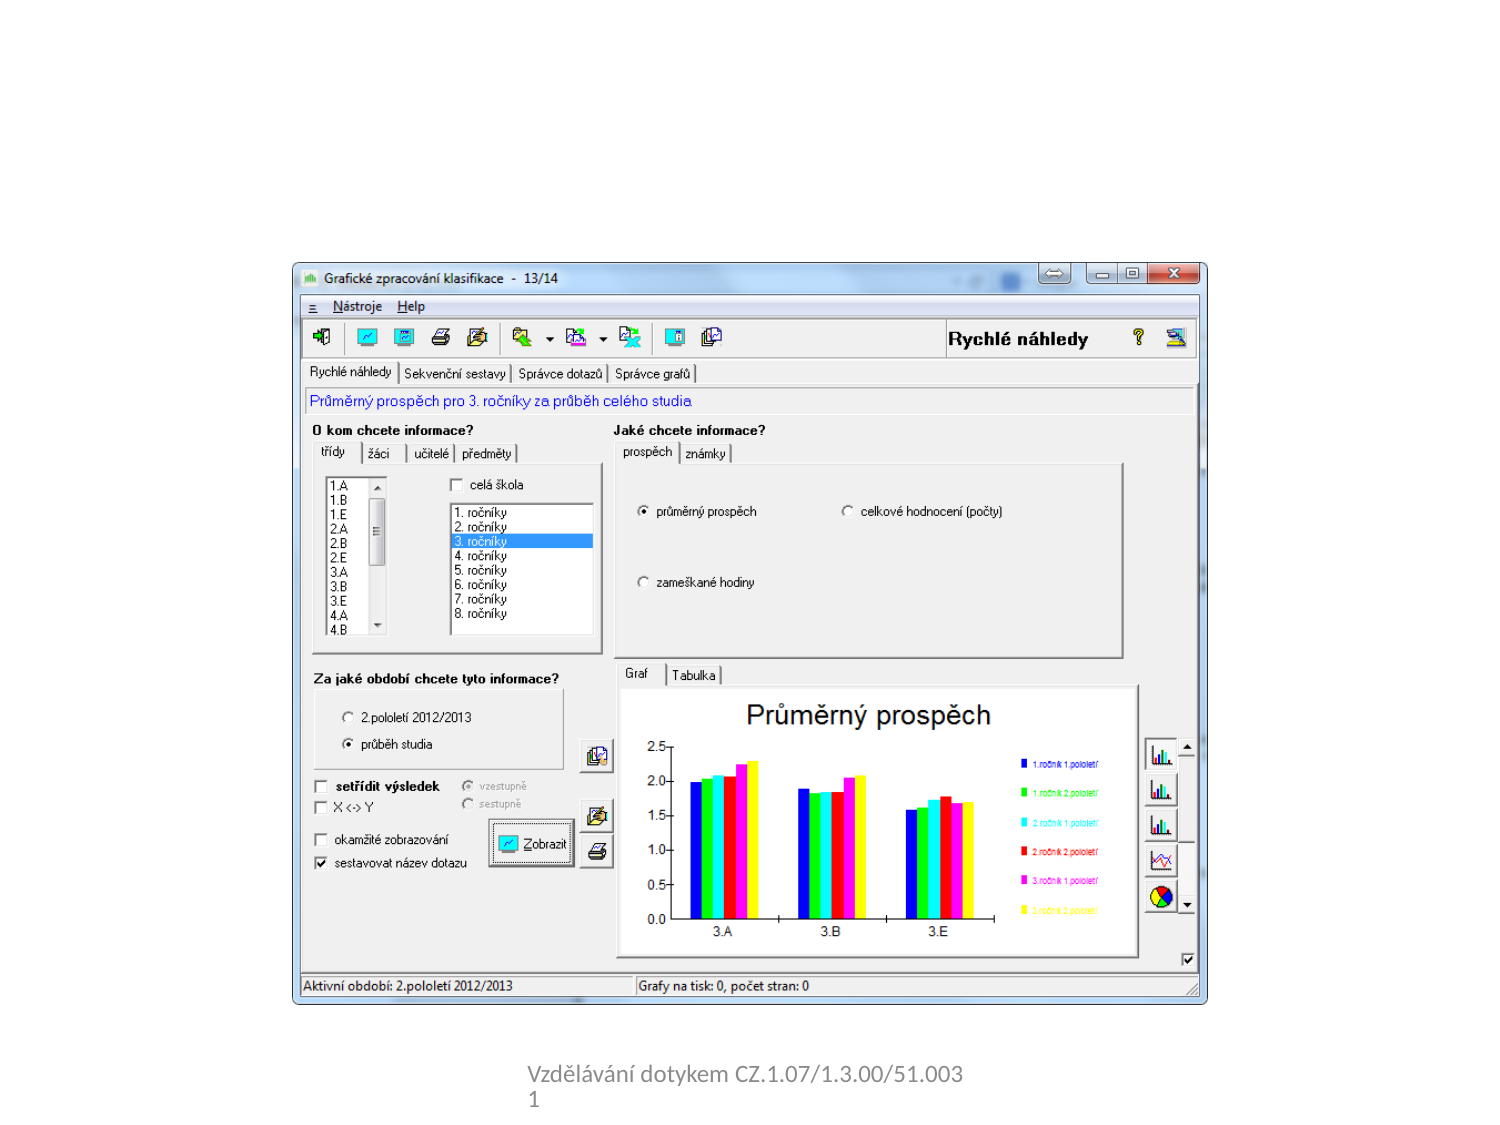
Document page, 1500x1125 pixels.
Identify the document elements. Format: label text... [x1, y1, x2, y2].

footer Vzdělávání dotykem CZ.1.07/1.3.00/51.0031 [512, 1042, 988, 1103]
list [74, 262, 1426, 1006]
